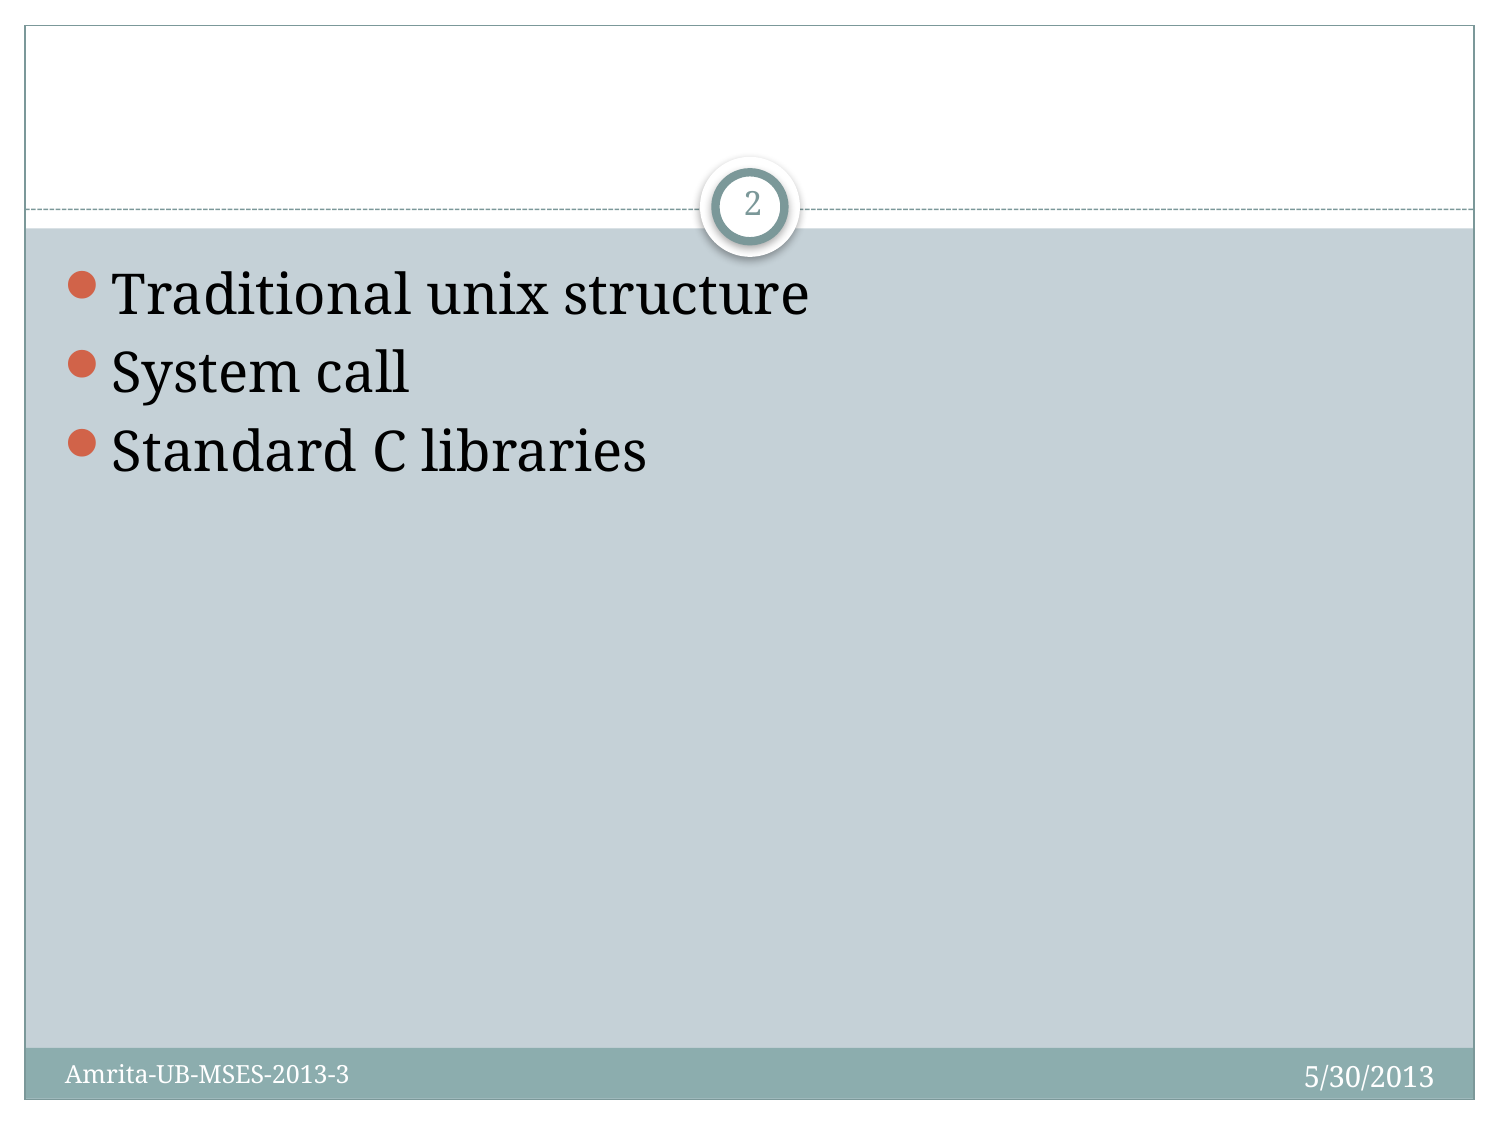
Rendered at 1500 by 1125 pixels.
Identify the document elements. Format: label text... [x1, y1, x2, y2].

slide_number 2 [715, 168, 791, 241]
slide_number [950, 1050, 1450, 1111]
list Traditional unix structure System call Standard C libraries [49, 250, 1445, 1001]
footer Amrita-UB-MSES-2013-3 [50, 1051, 638, 1112]
